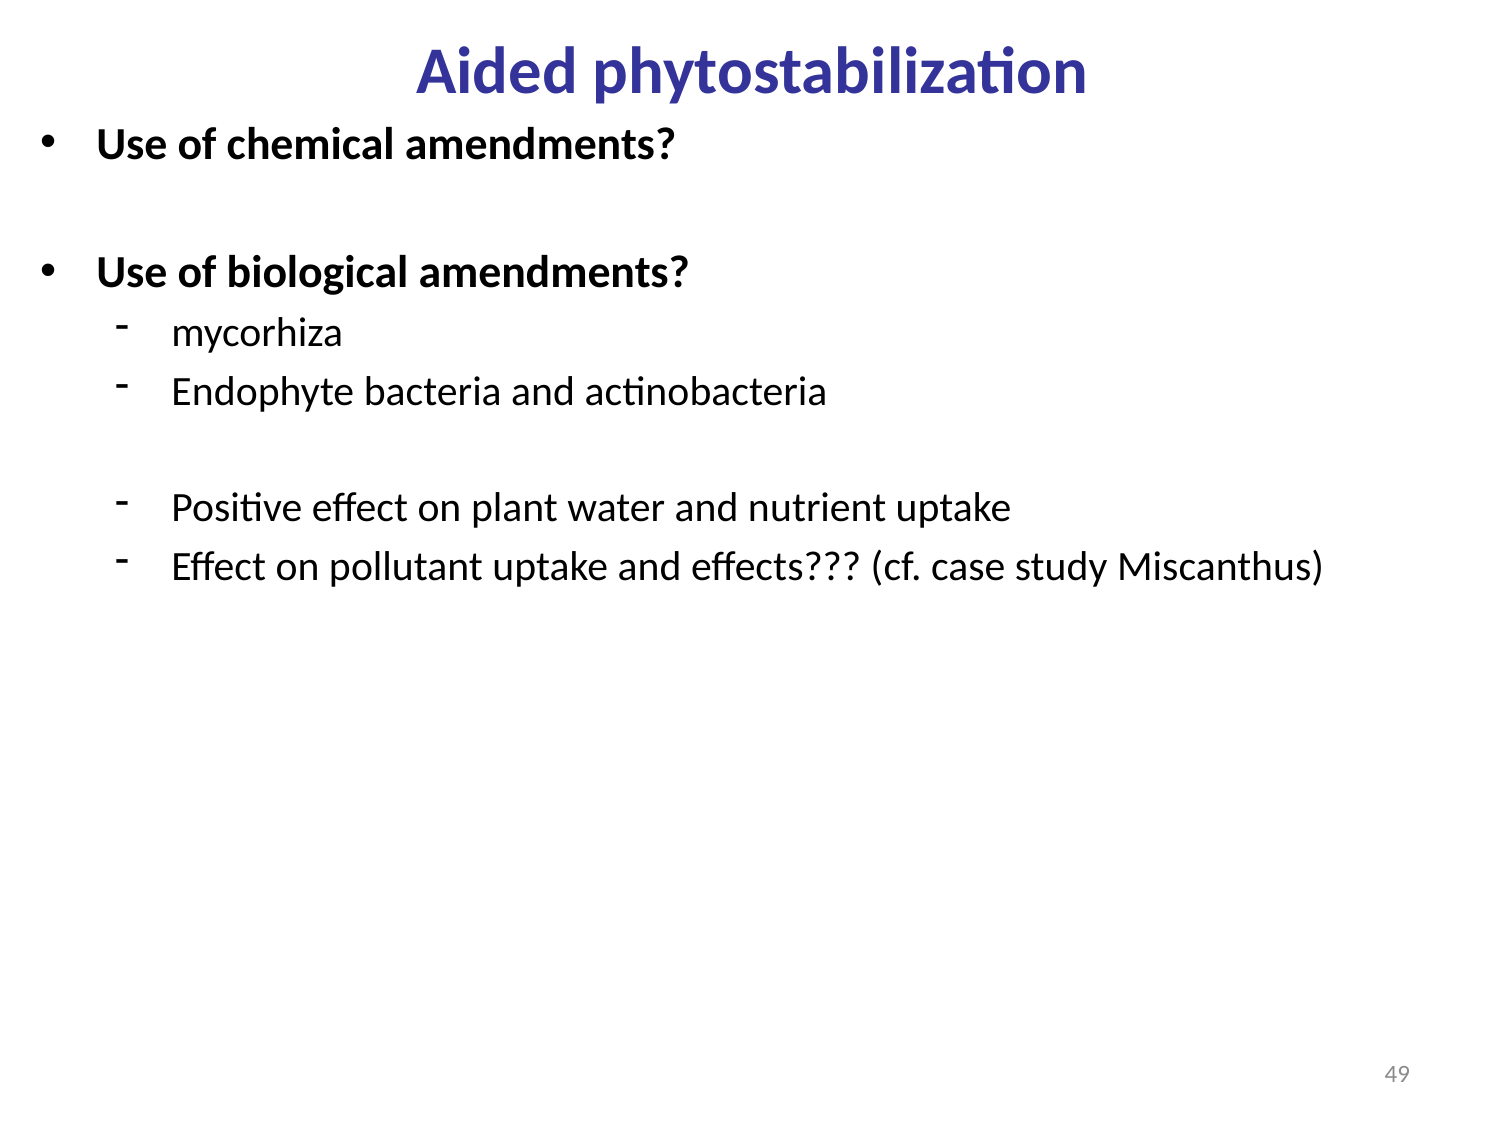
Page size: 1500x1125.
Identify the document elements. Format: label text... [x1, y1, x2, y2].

slide_number 49 [1074, 1042, 1425, 1103]
text_box Aided phytostabilization [2, 19, 1500, 114]
text_box Use of chemical amendments? Use of biological amendments? mycorhiza Endophyte bacteria and actinobacteria Positive effect on plant water and nutrient uptake Effect on pollutant uptake and effects??? (cf. case study Miscanthus) [28, 101, 1471, 684]
